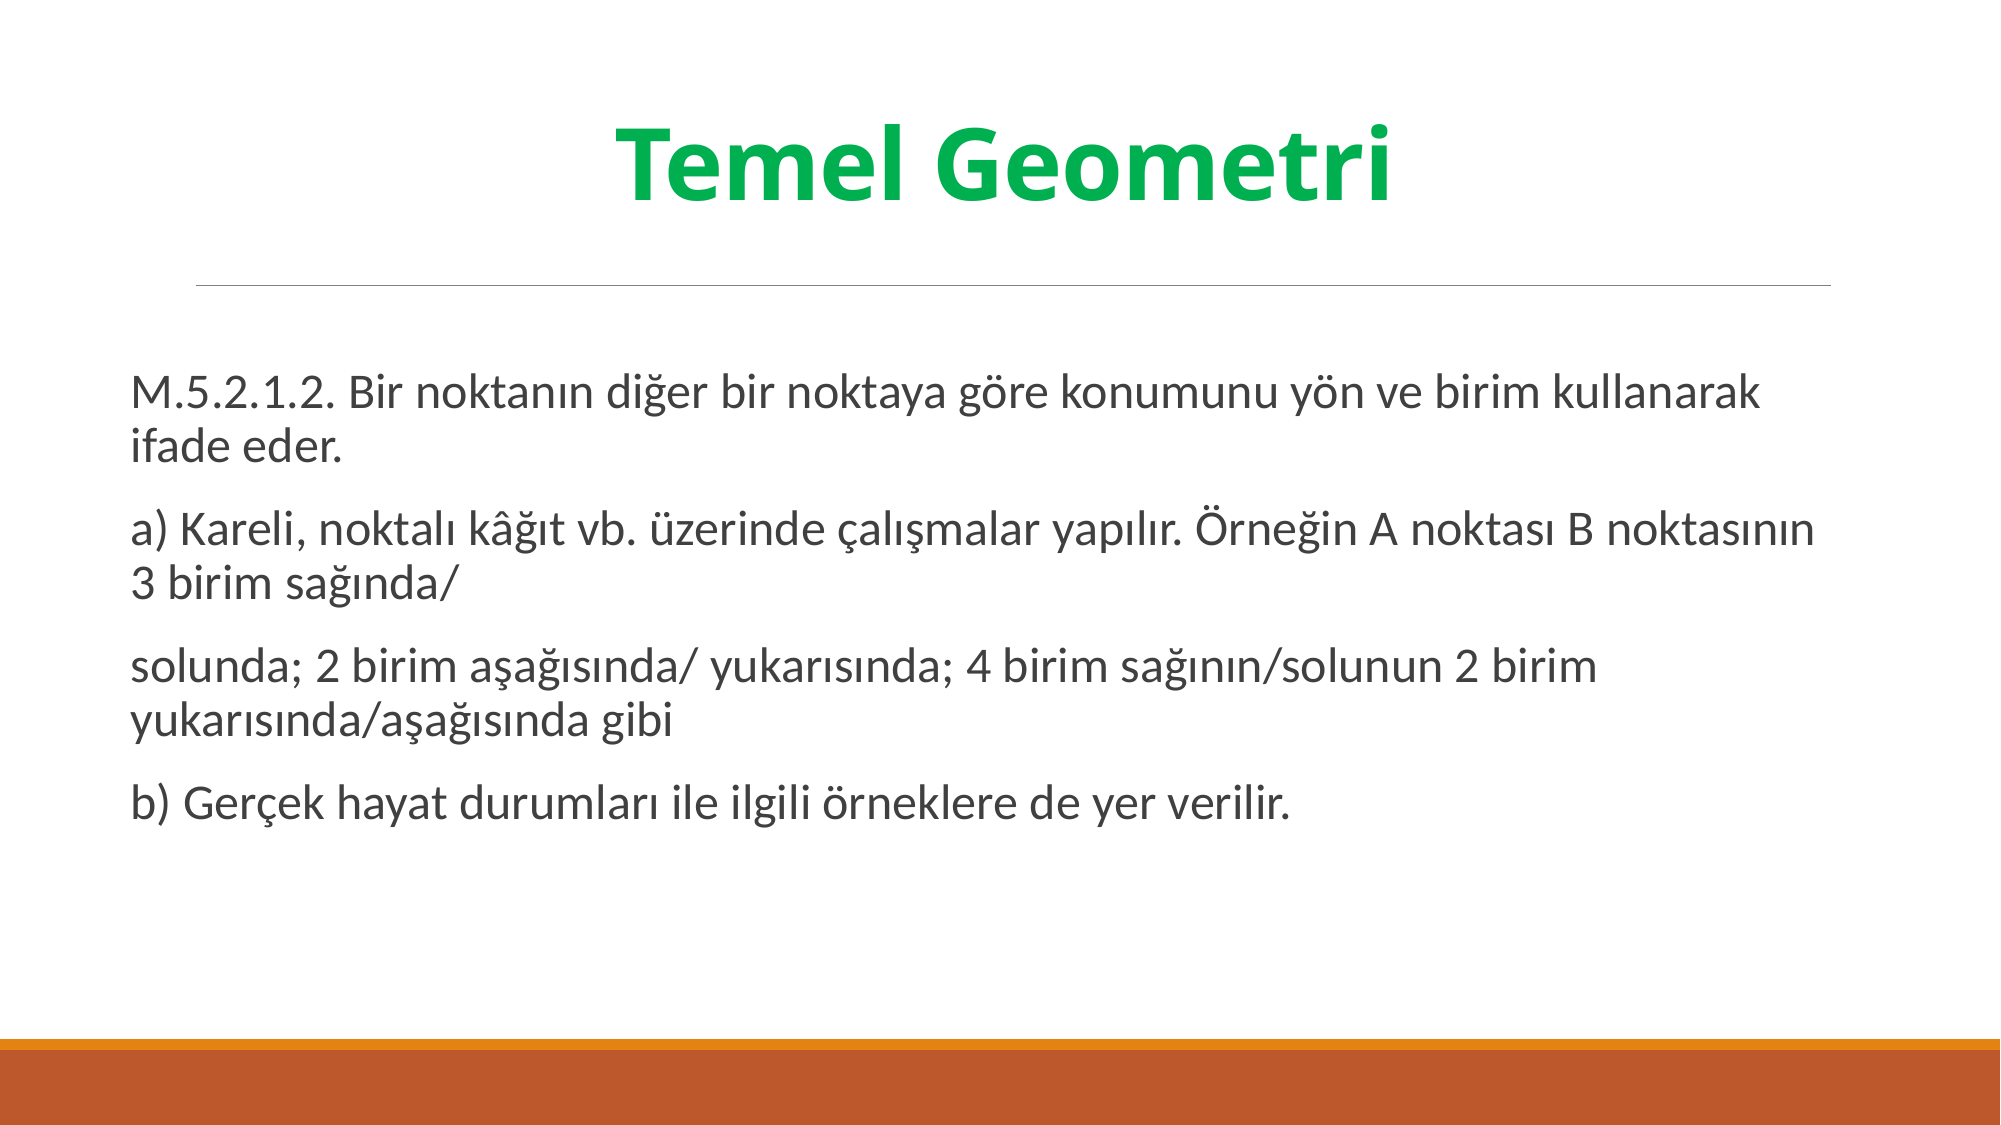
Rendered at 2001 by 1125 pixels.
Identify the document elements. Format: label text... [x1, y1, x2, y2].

title Temel Geometri [180, 47, 1830, 229]
list M.5.2.1.2. Bir noktanın diğer bir noktaya göre konumunu yön ve birim kullanarak ifade eder. a) Kareli, noktalı kâğıt vb. üzerinde çalışmalar yapılır. Örneğin A noktası B noktasının 3 birim sağında/ solunda; 2 birim aşağısında/ yukarısında; 4 birim sağının/solunun 2 birim yukarısında/aşağısında gibi b) Gerçek hayat durumları ile ilgili örneklere de yer verilir. [115, 357, 1830, 1078]
